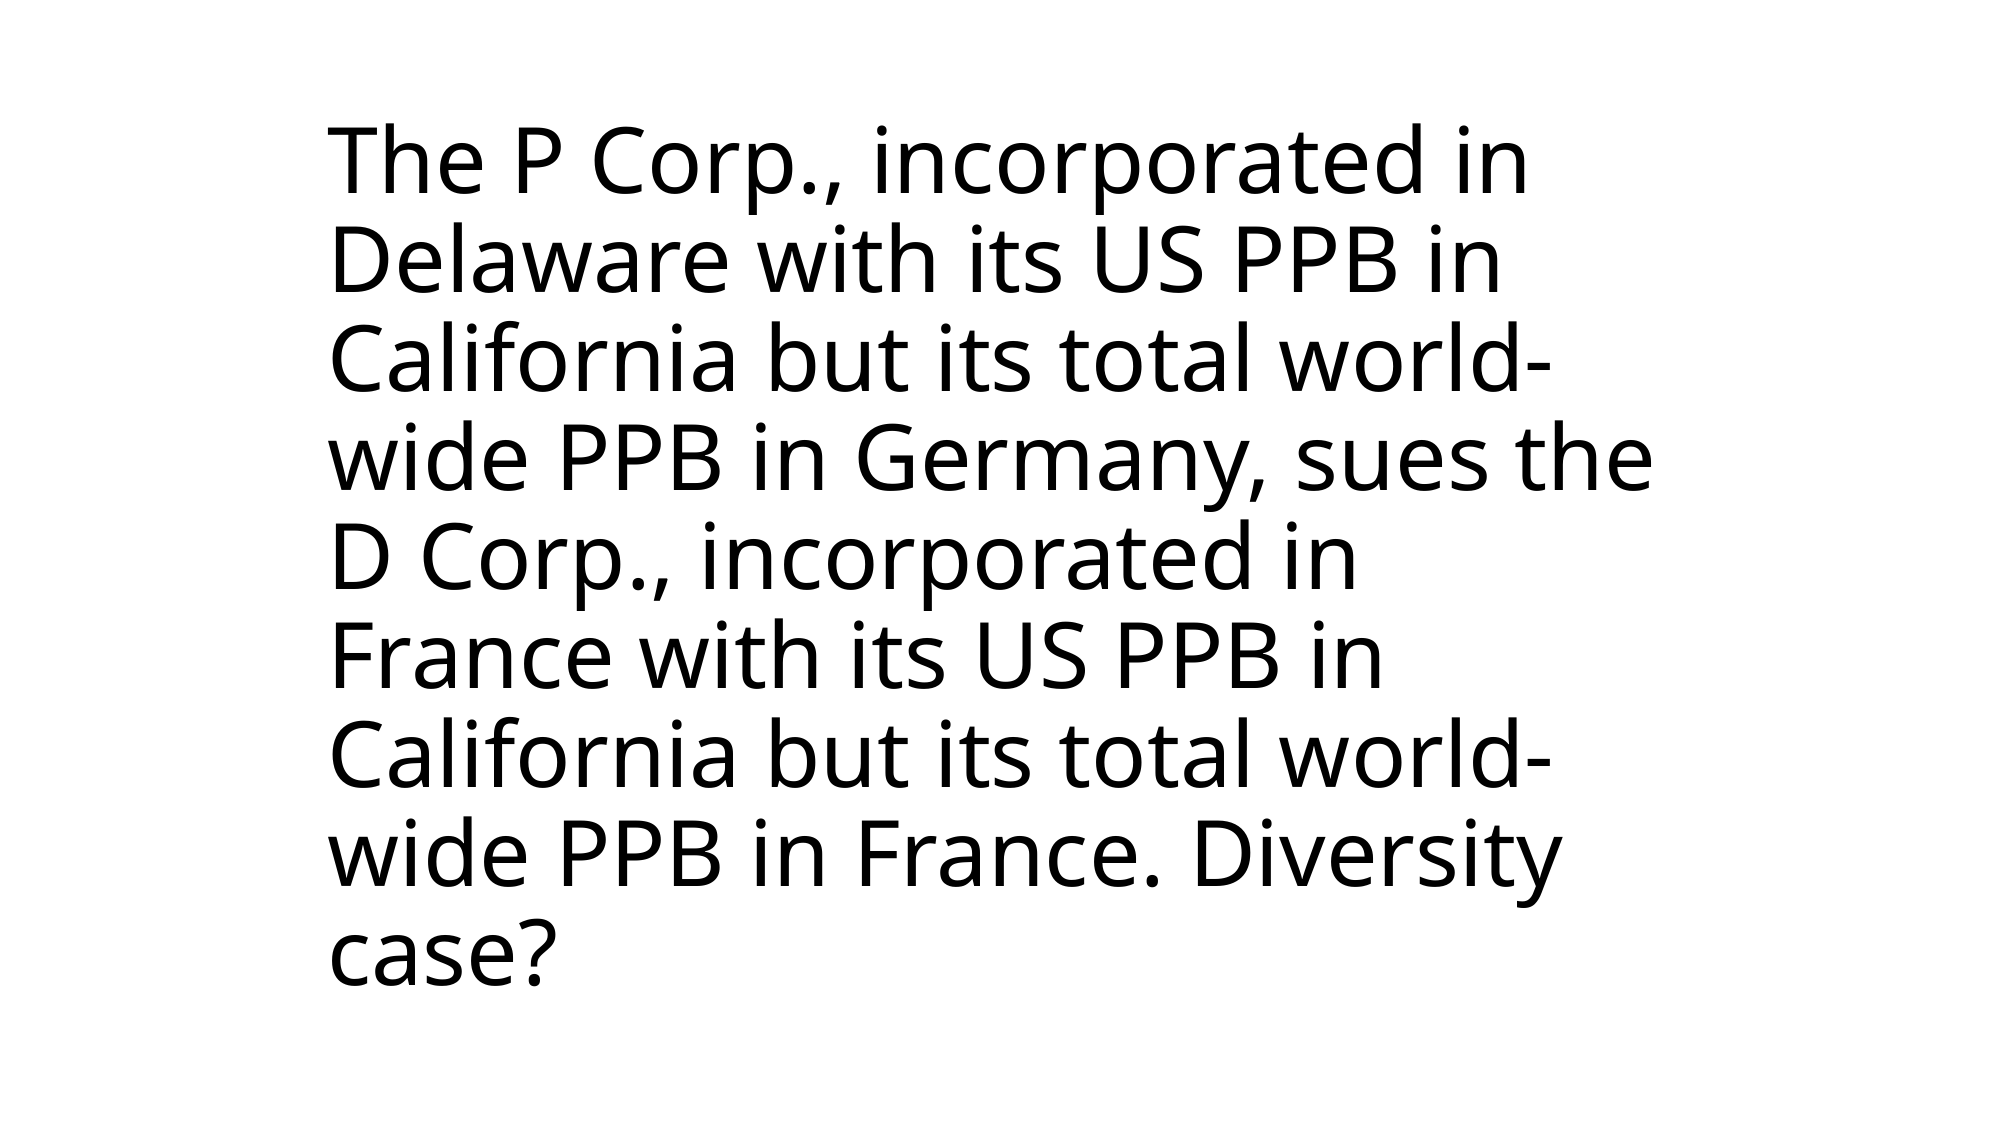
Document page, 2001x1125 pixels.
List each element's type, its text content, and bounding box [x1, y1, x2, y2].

title The P Corp., incorporated in Delaware with its US PPB in California but its total world-wide PPB in Germany, sues the D Corp., incorporated in France with its US PPB in California but its total world-wide PPB in France. Diversity case? [312, 45, 1675, 1075]
